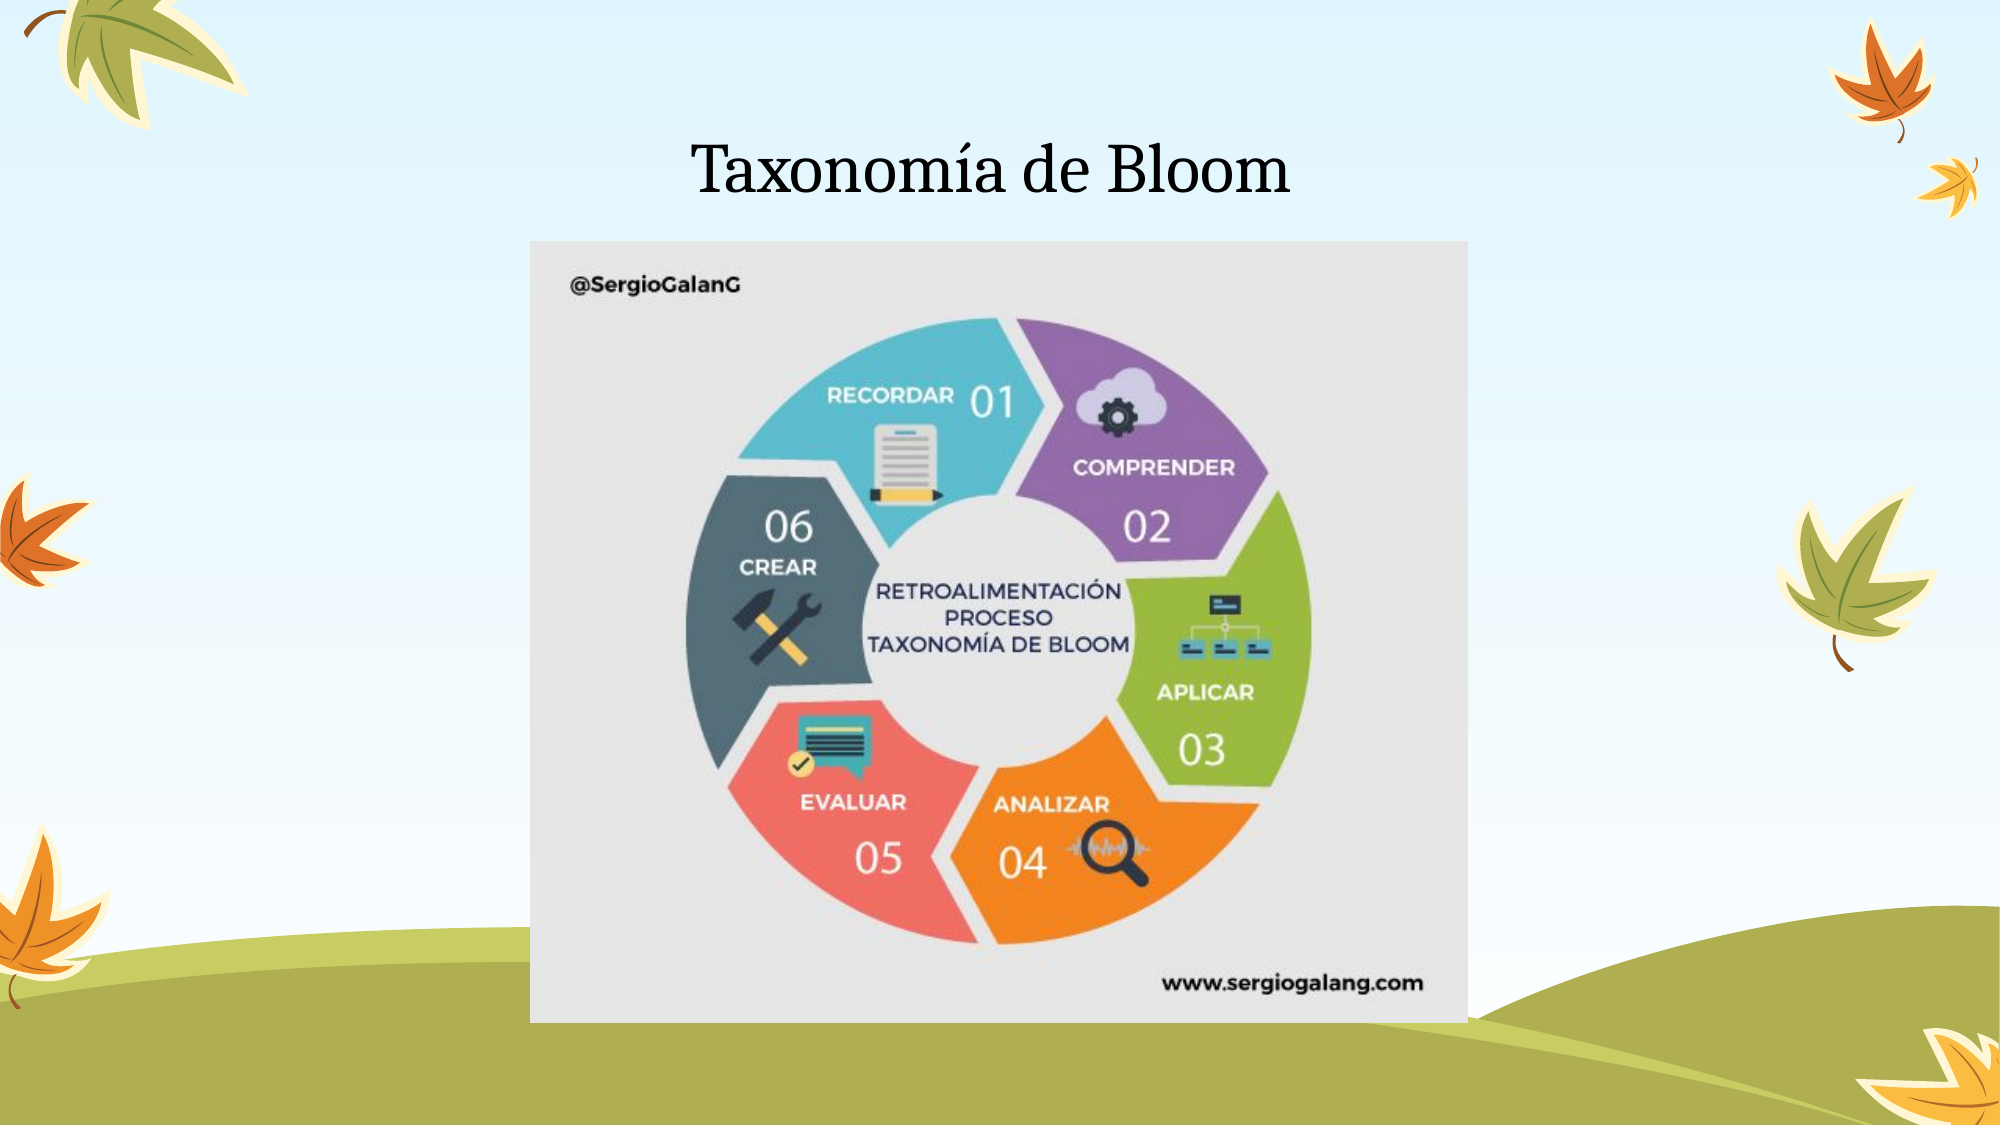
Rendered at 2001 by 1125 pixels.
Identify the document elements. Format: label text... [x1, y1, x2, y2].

picture [530, 241, 1468, 1023]
title Taxonomía de Bloom [249, 12, 1749, 216]
